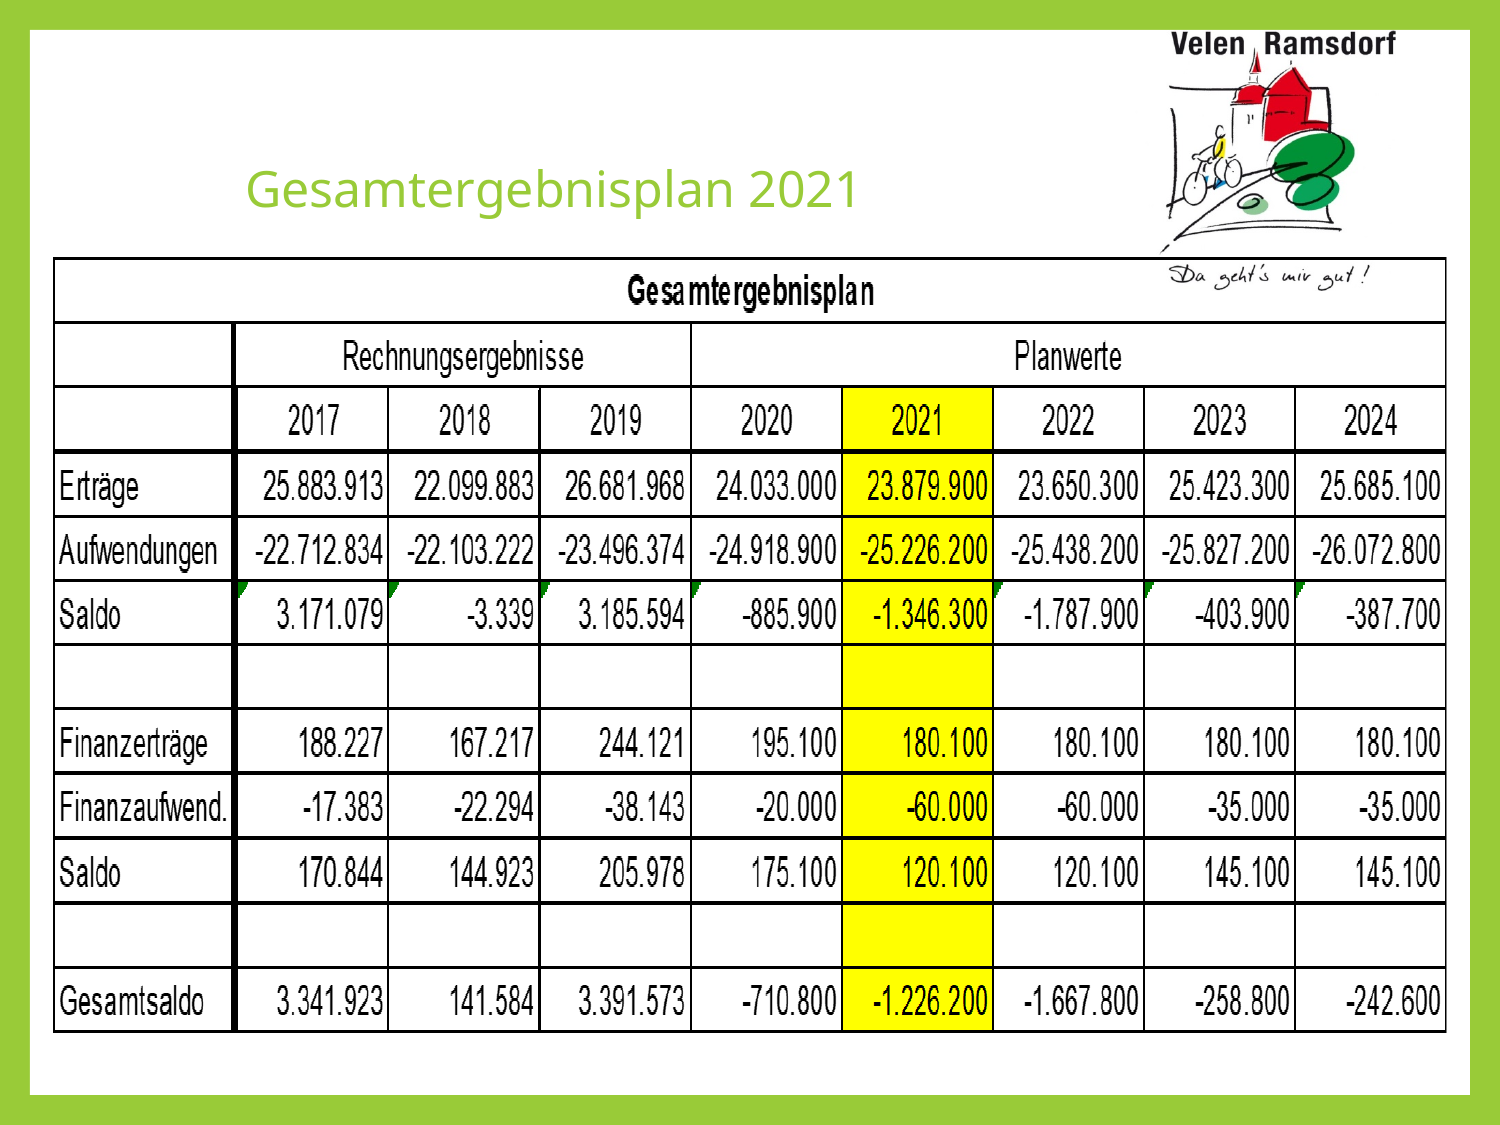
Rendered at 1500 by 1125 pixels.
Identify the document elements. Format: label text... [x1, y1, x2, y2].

text_box [0, 0, 1500, 75]
picture [52, 75, 1448, 1036]
title Gesamtergebnisplan 2021 [230, 125, 1046, 255]
